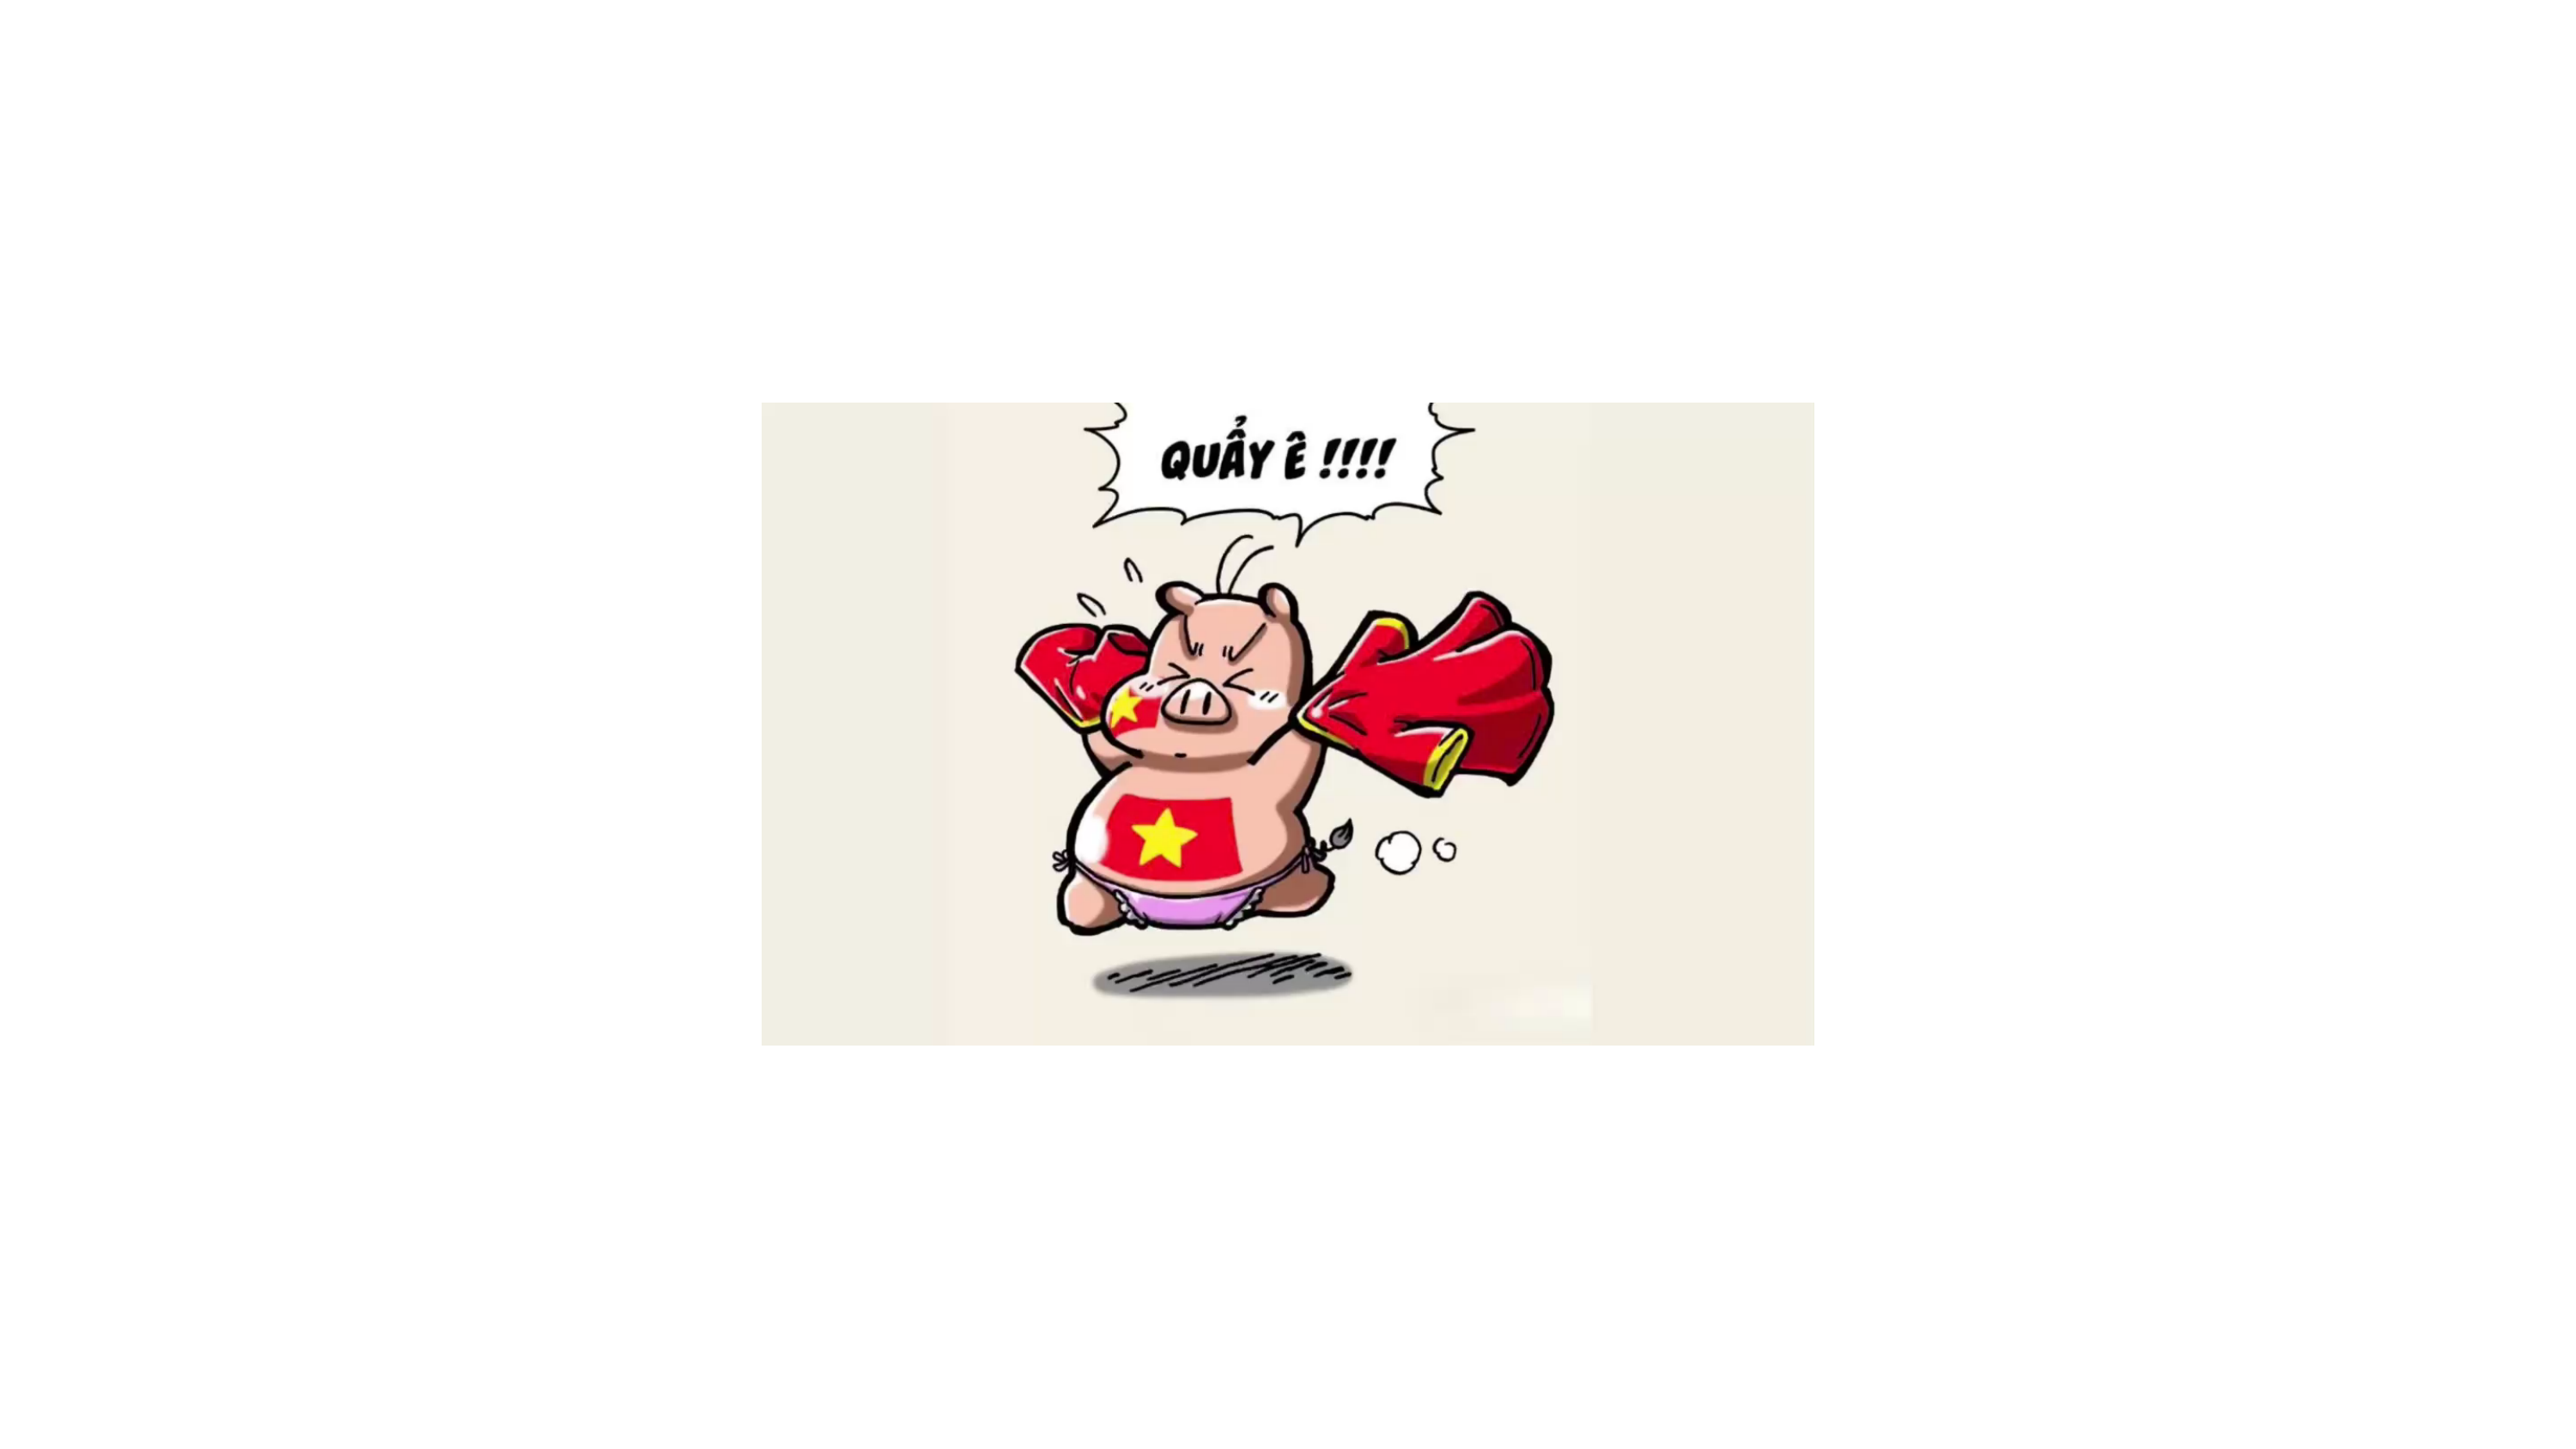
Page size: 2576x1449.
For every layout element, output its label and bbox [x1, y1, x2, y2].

text_box [761, 402, 1815, 1046]
